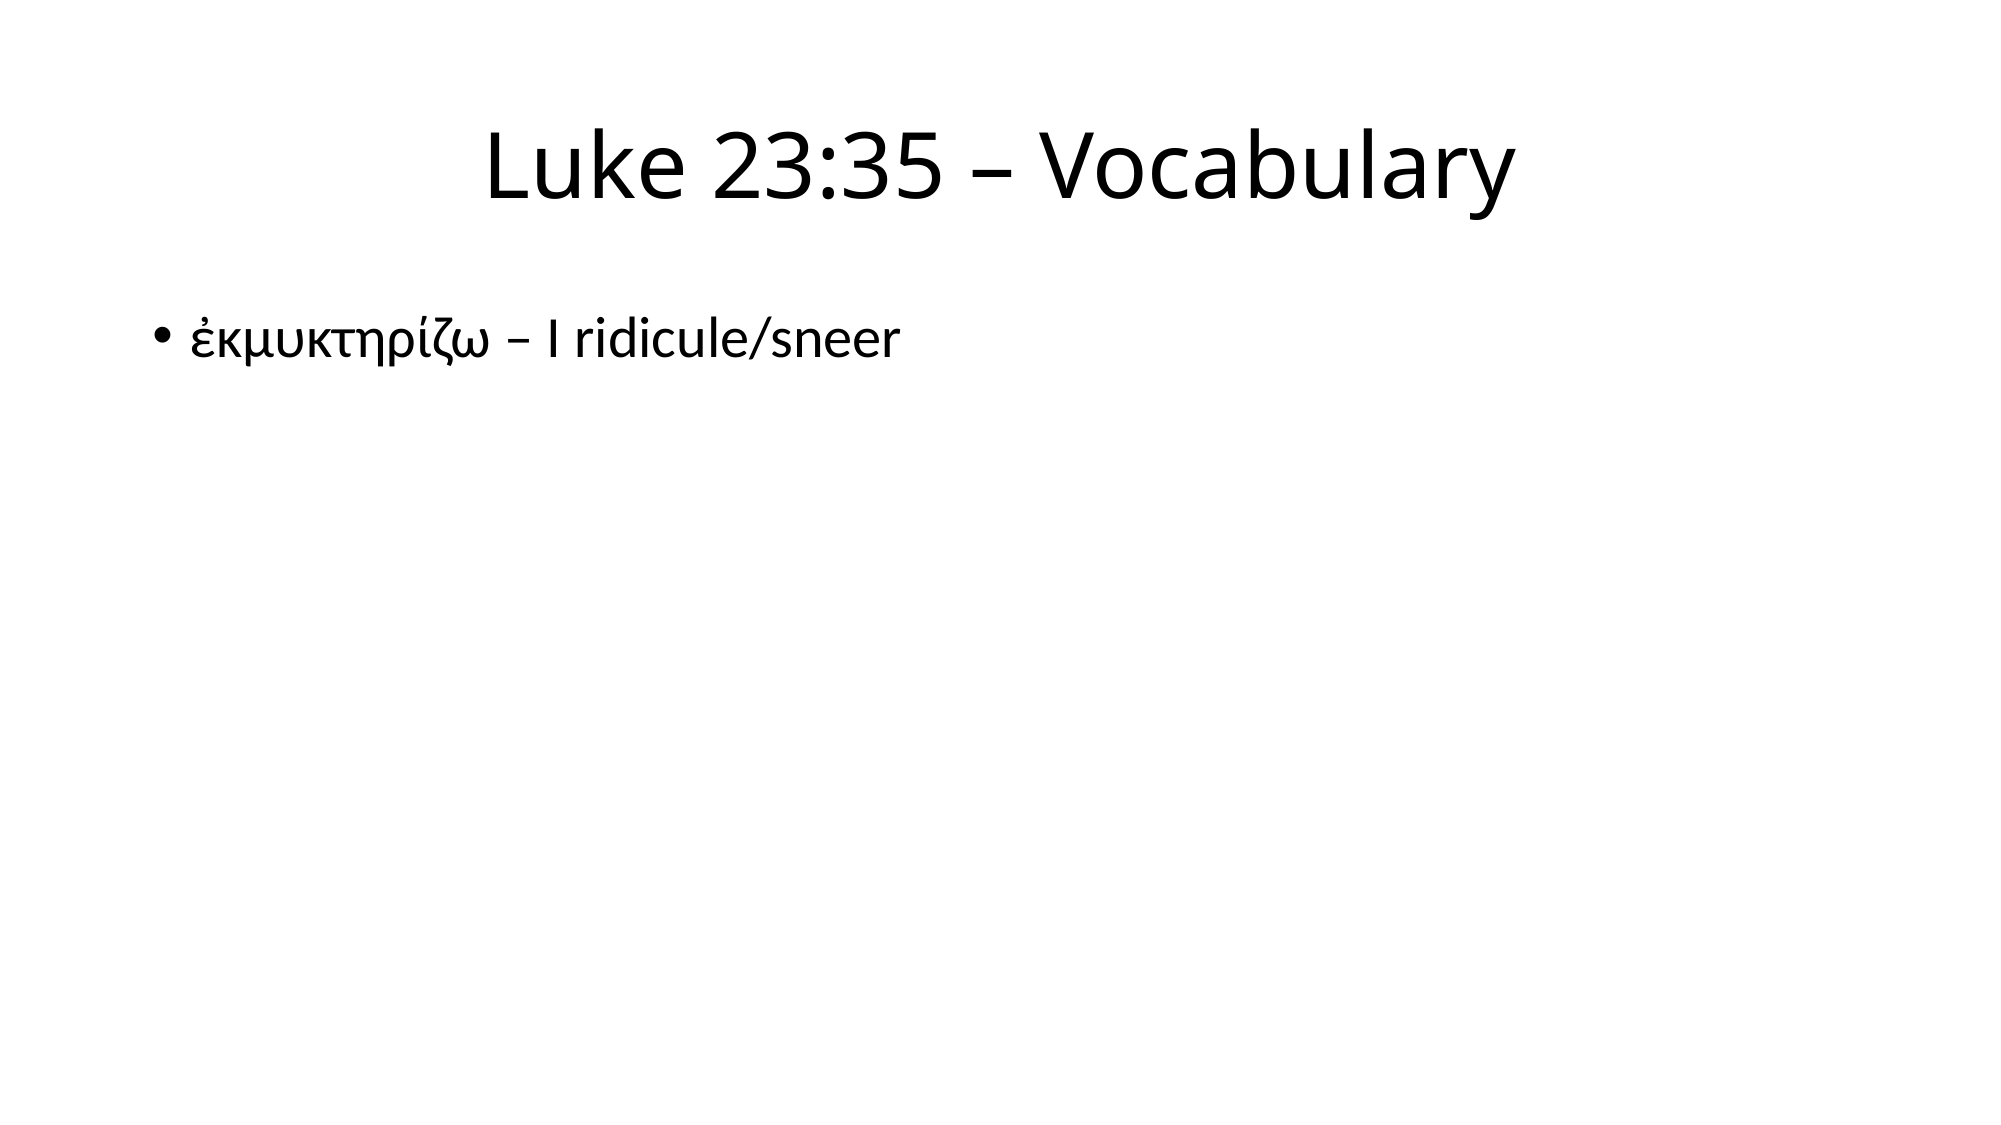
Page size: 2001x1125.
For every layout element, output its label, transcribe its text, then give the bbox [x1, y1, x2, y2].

list ἐκμυκτηρίζω – I ridicule/sneer [137, 299, 1863, 1014]
title Luke 23:35 – Vocabulary [137, 59, 1863, 278]
